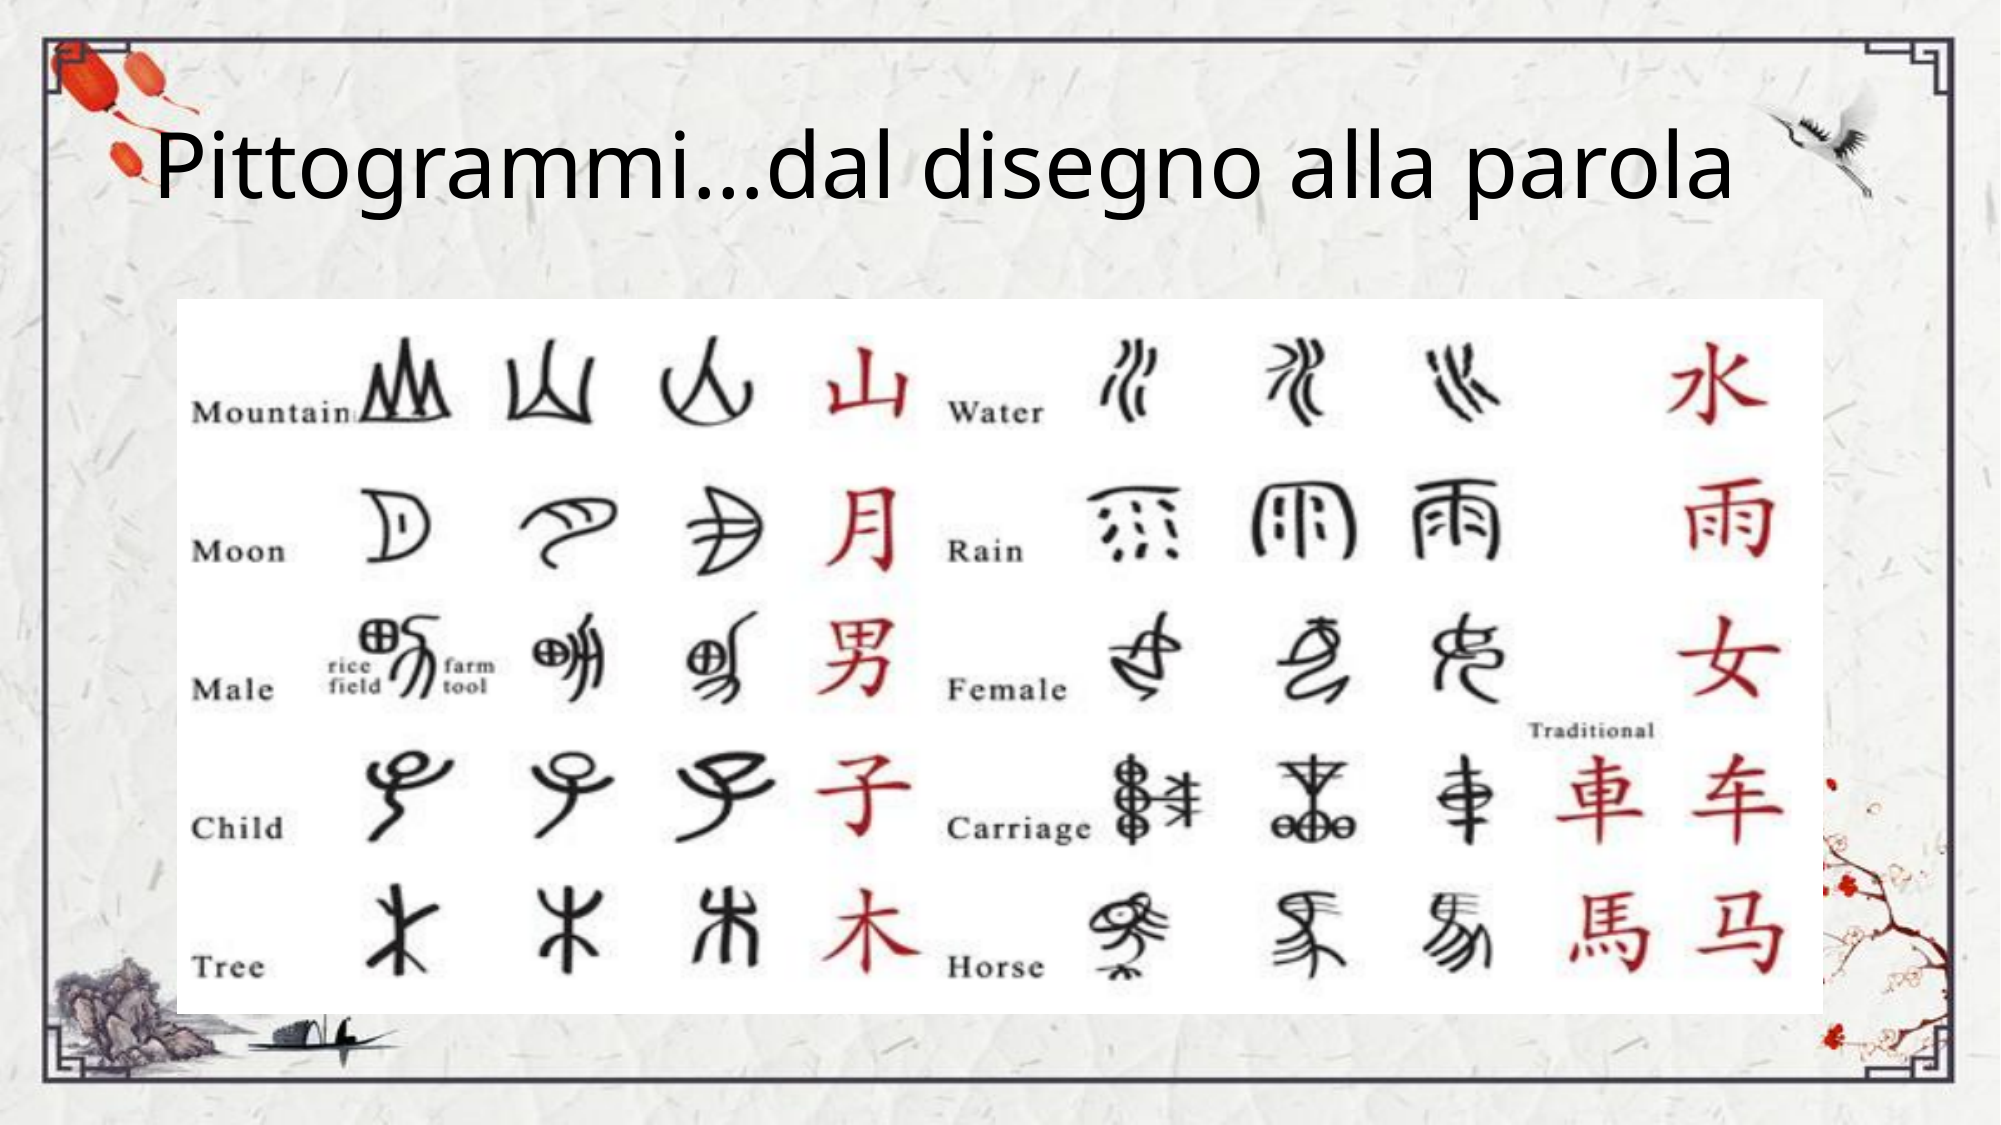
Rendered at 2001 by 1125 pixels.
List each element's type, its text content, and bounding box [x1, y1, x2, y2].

title Pittogrammi…dal disegno alla parola [137, 59, 1863, 278]
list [177, 299, 1823, 1014]
picture [0, 0, 2001, 1125]
